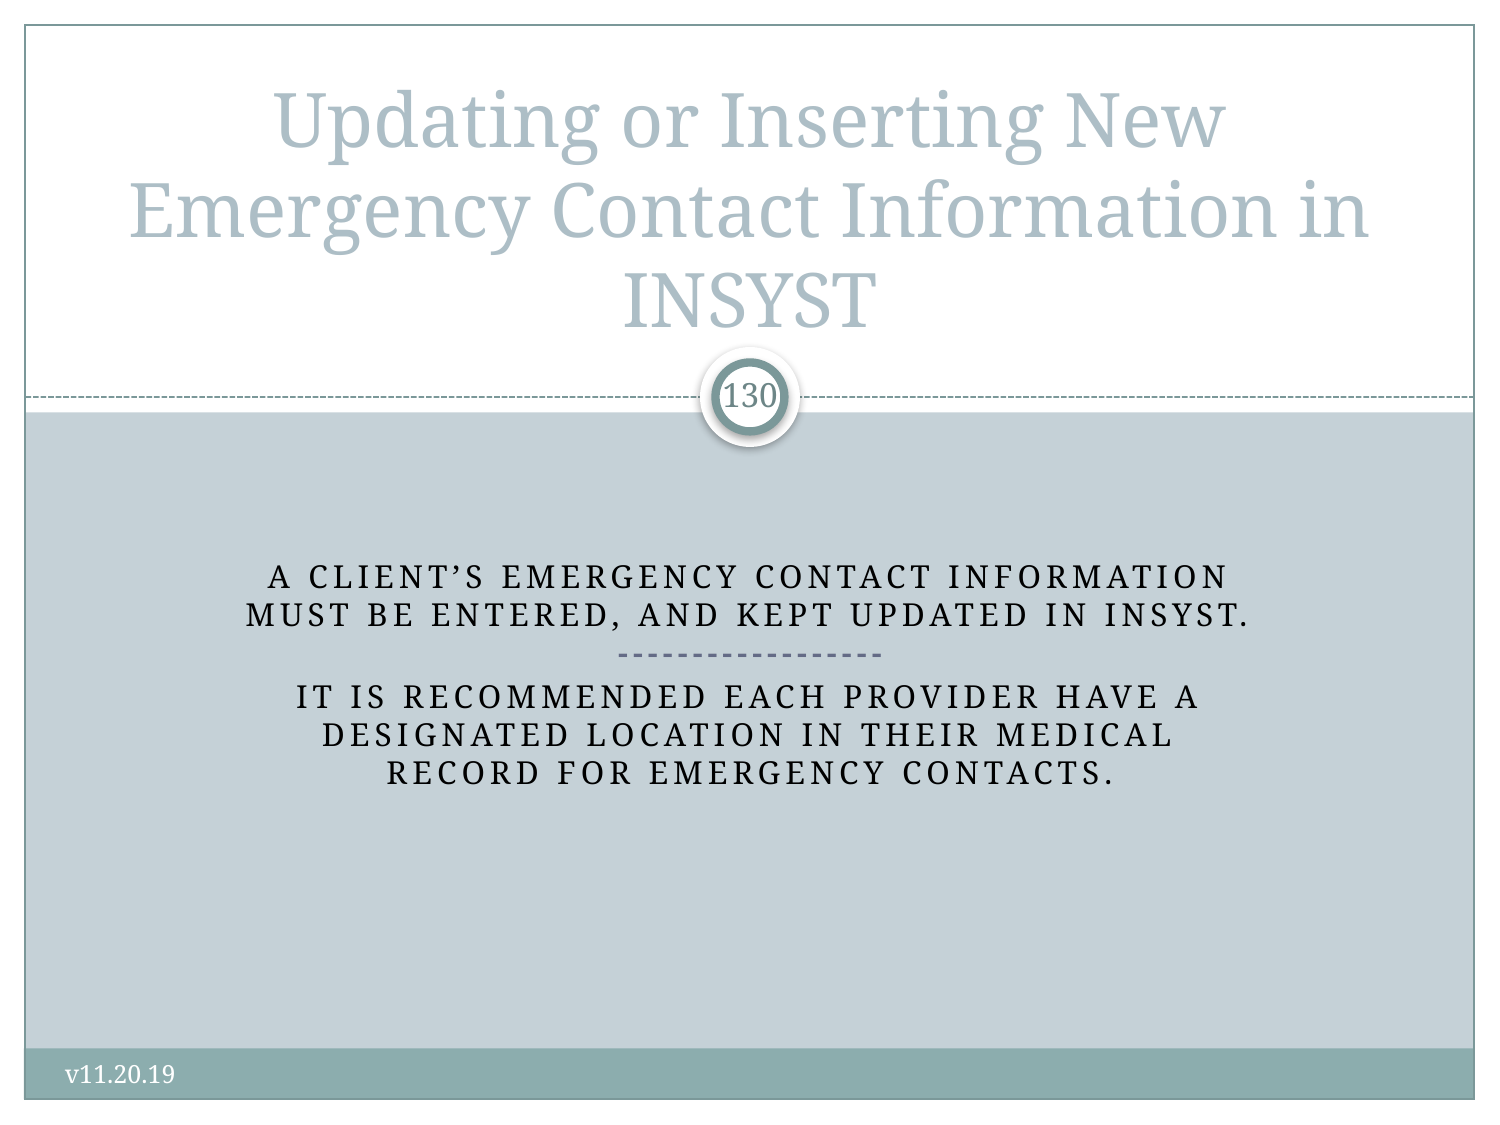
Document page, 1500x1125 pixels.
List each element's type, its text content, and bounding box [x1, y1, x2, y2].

footer v11.20.19 [50, 1051, 638, 1112]
slide_number 130 [712, 360, 788, 434]
title Updating or Inserting New Emergency Contact Information in INSYST [112, 62, 1388, 350]
subtitle A Client’s emergency contact information must be entered, and kept updated in Insyst. ------------------ it is recommended each provider have a designated location in their medical record for emergency contacts. [225, 549, 1275, 838]
